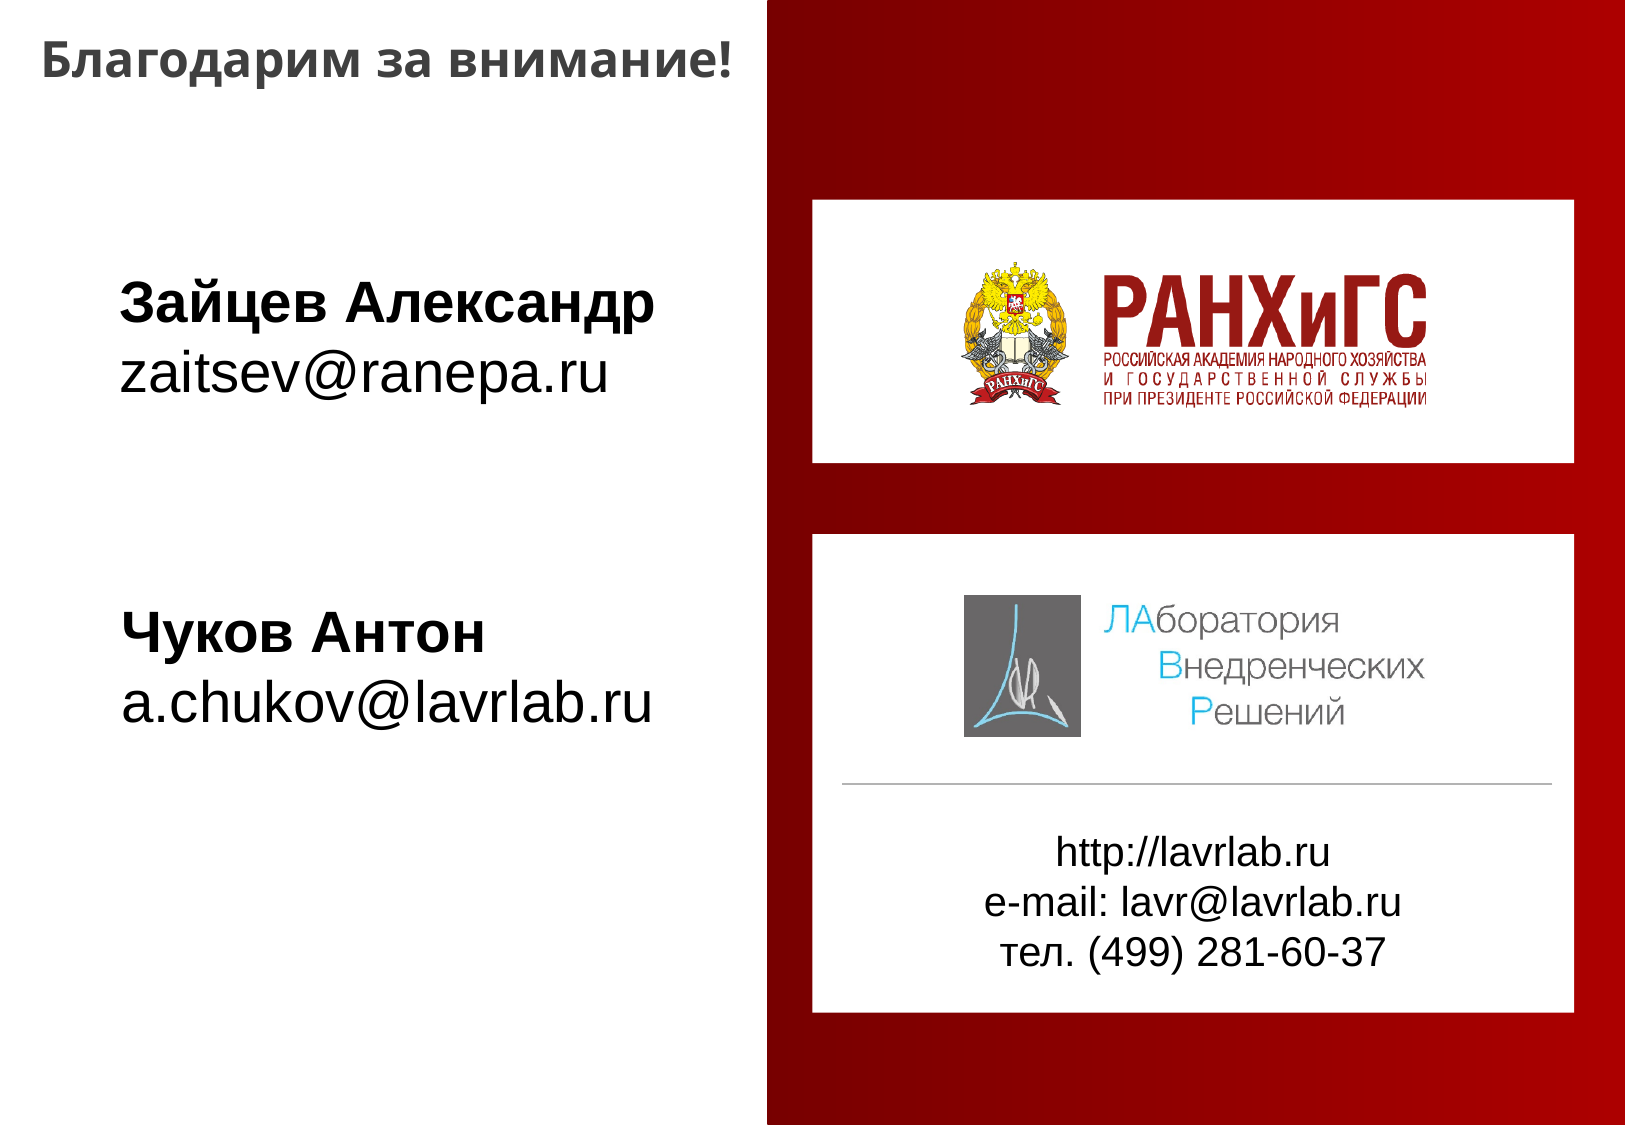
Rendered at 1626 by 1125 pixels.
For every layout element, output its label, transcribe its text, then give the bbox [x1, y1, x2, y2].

text_box Зайцев Александр zaitsev@ranepa.ru [104, 256, 672, 412]
text_box [812, 534, 1575, 1013]
text_box Чуков Антон a.chukov@lavrlab.ru [106, 586, 670, 742]
picture [964, 594, 1429, 738]
text_box [767, 0, 1625, 1125]
text_box [812, 199, 1575, 464]
text_box Благодарим за внимание! [26, 20, 751, 95]
text_box http://lavrlab.ru e-mail: lavr@lavrlab.ru тел. (499) 281-60-37 [920, 817, 1467, 1024]
picture [961, 262, 1426, 408]
